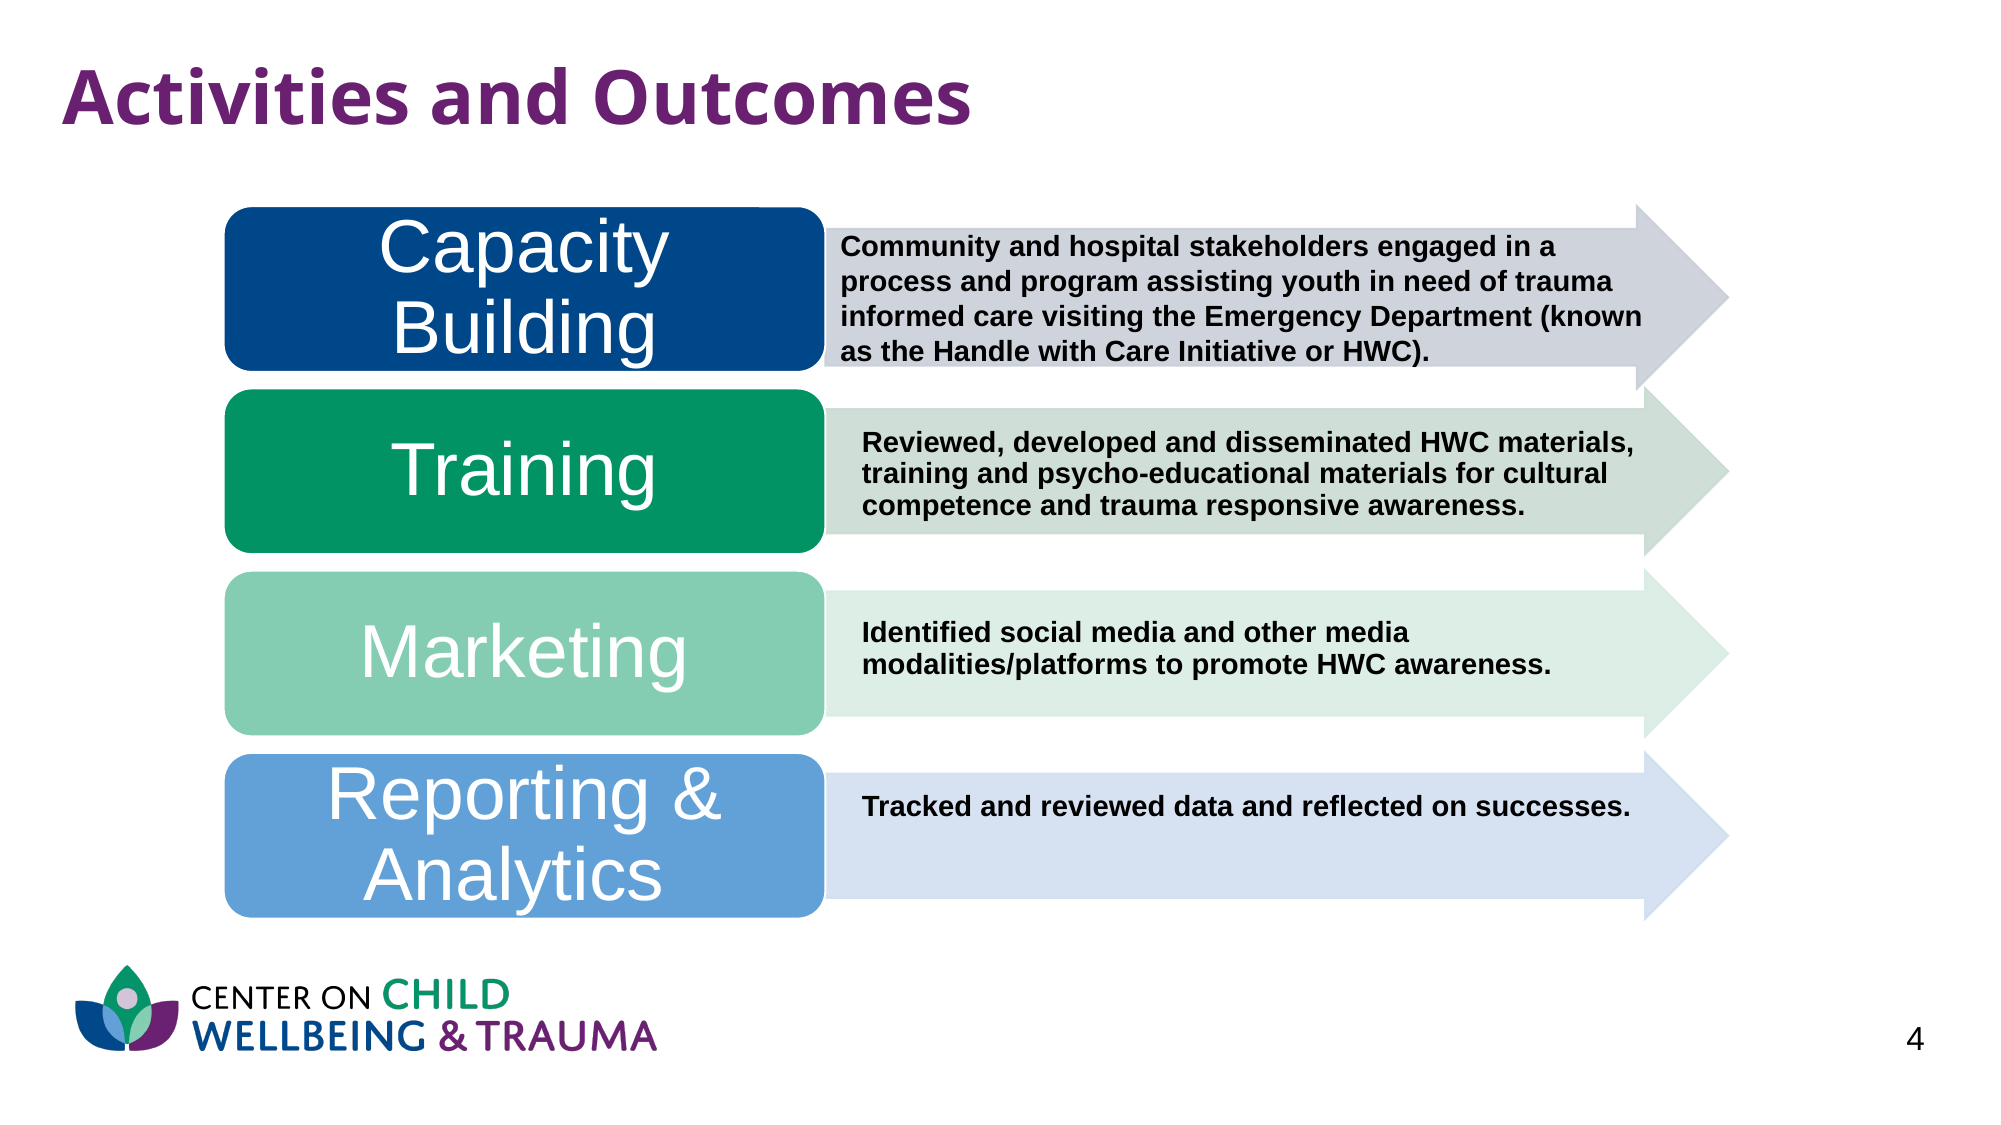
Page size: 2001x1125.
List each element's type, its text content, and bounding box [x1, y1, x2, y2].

picture [65, 958, 667, 1064]
title Activities and Outcomes [62, 59, 1913, 183]
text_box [223, 205, 1729, 919]
